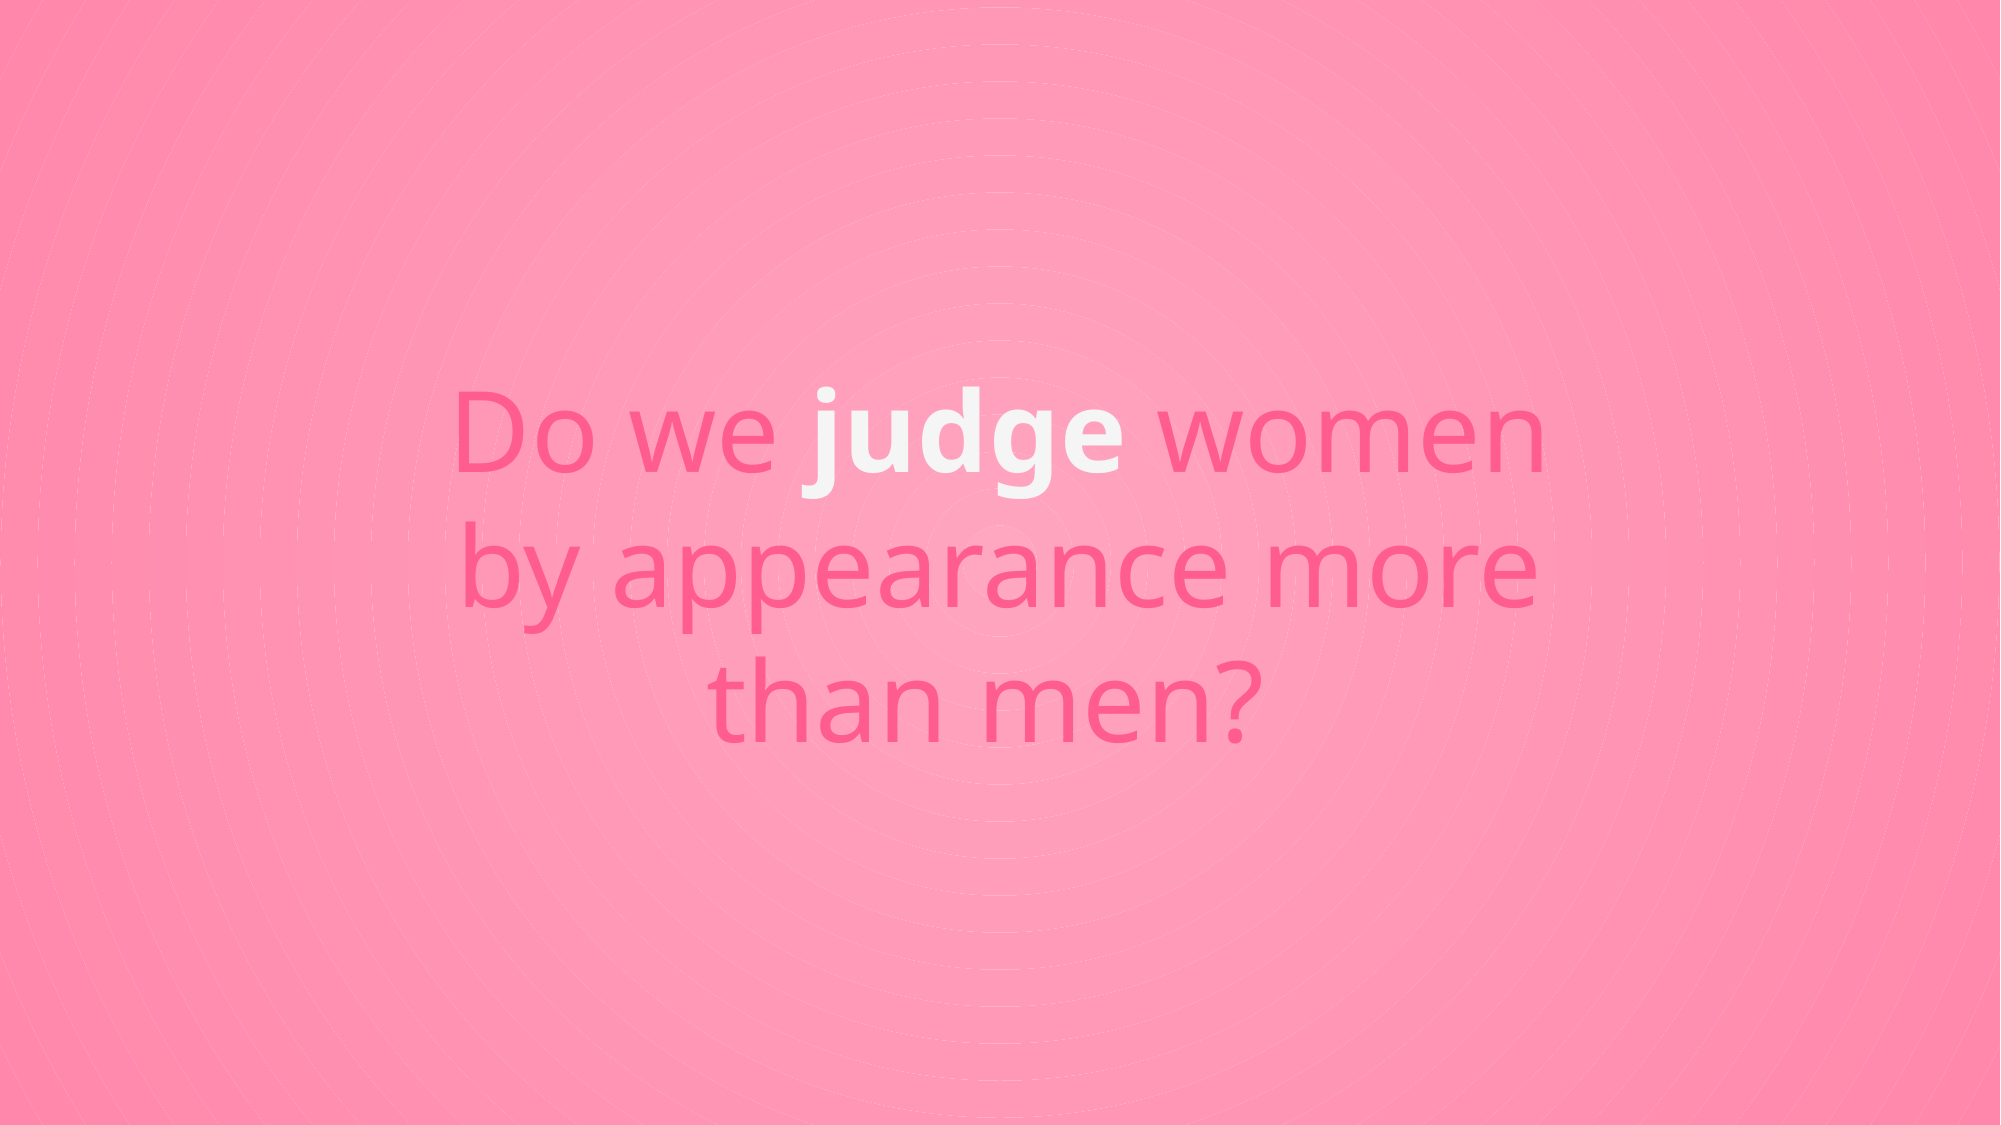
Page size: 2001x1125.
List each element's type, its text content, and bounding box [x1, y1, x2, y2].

text_box Do we judge women by appearance more than men? [370, 352, 1630, 773]
